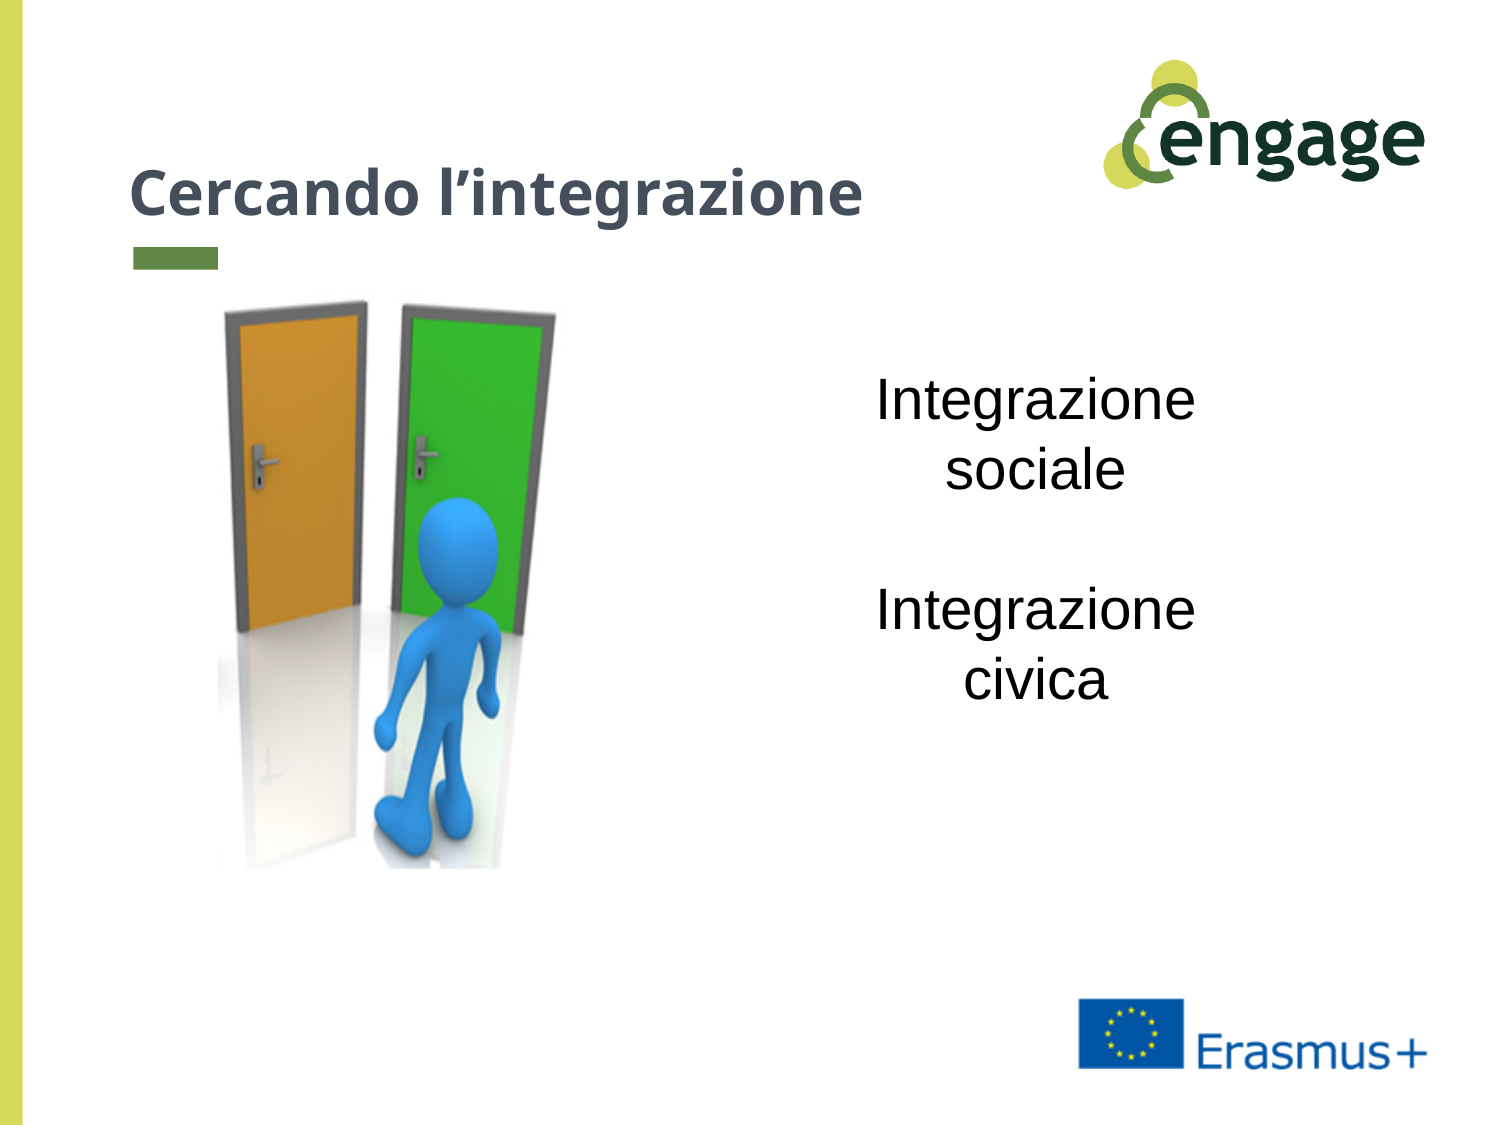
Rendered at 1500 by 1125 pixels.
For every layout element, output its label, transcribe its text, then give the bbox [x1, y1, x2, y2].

picture [1058, 978, 1448, 1090]
title Cercando l’integrazione [113, 39, 1068, 243]
picture [218, 227, 599, 911]
text_box Integrazione sociale Integrazione civica [814, 354, 1258, 719]
picture [1081, 37, 1448, 212]
